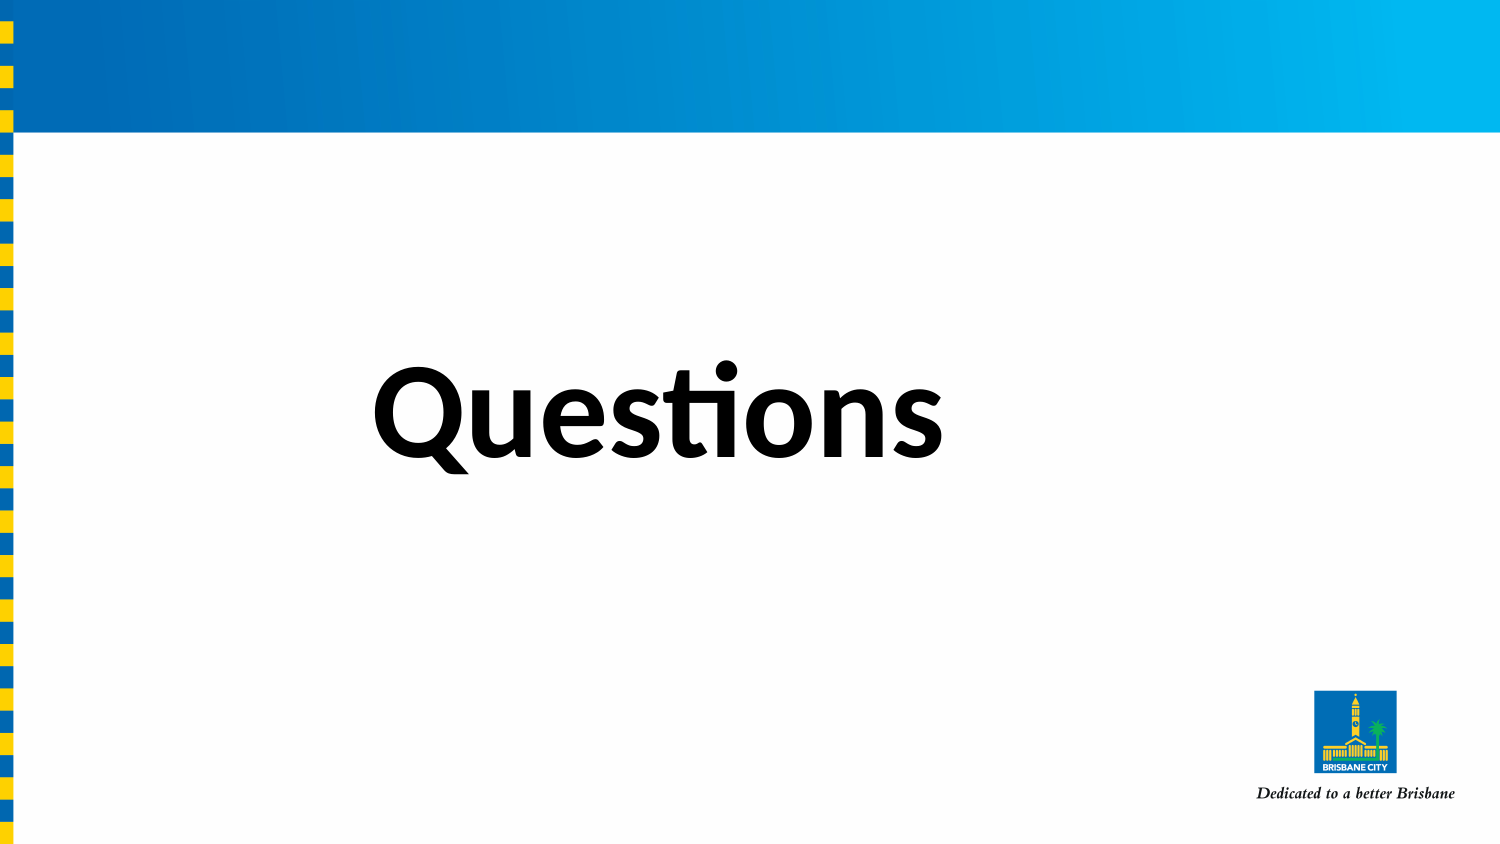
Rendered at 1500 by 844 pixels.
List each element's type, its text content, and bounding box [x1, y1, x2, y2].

picture [0, 0, 1500, 844]
title Questions [356, 346, 1117, 479]
